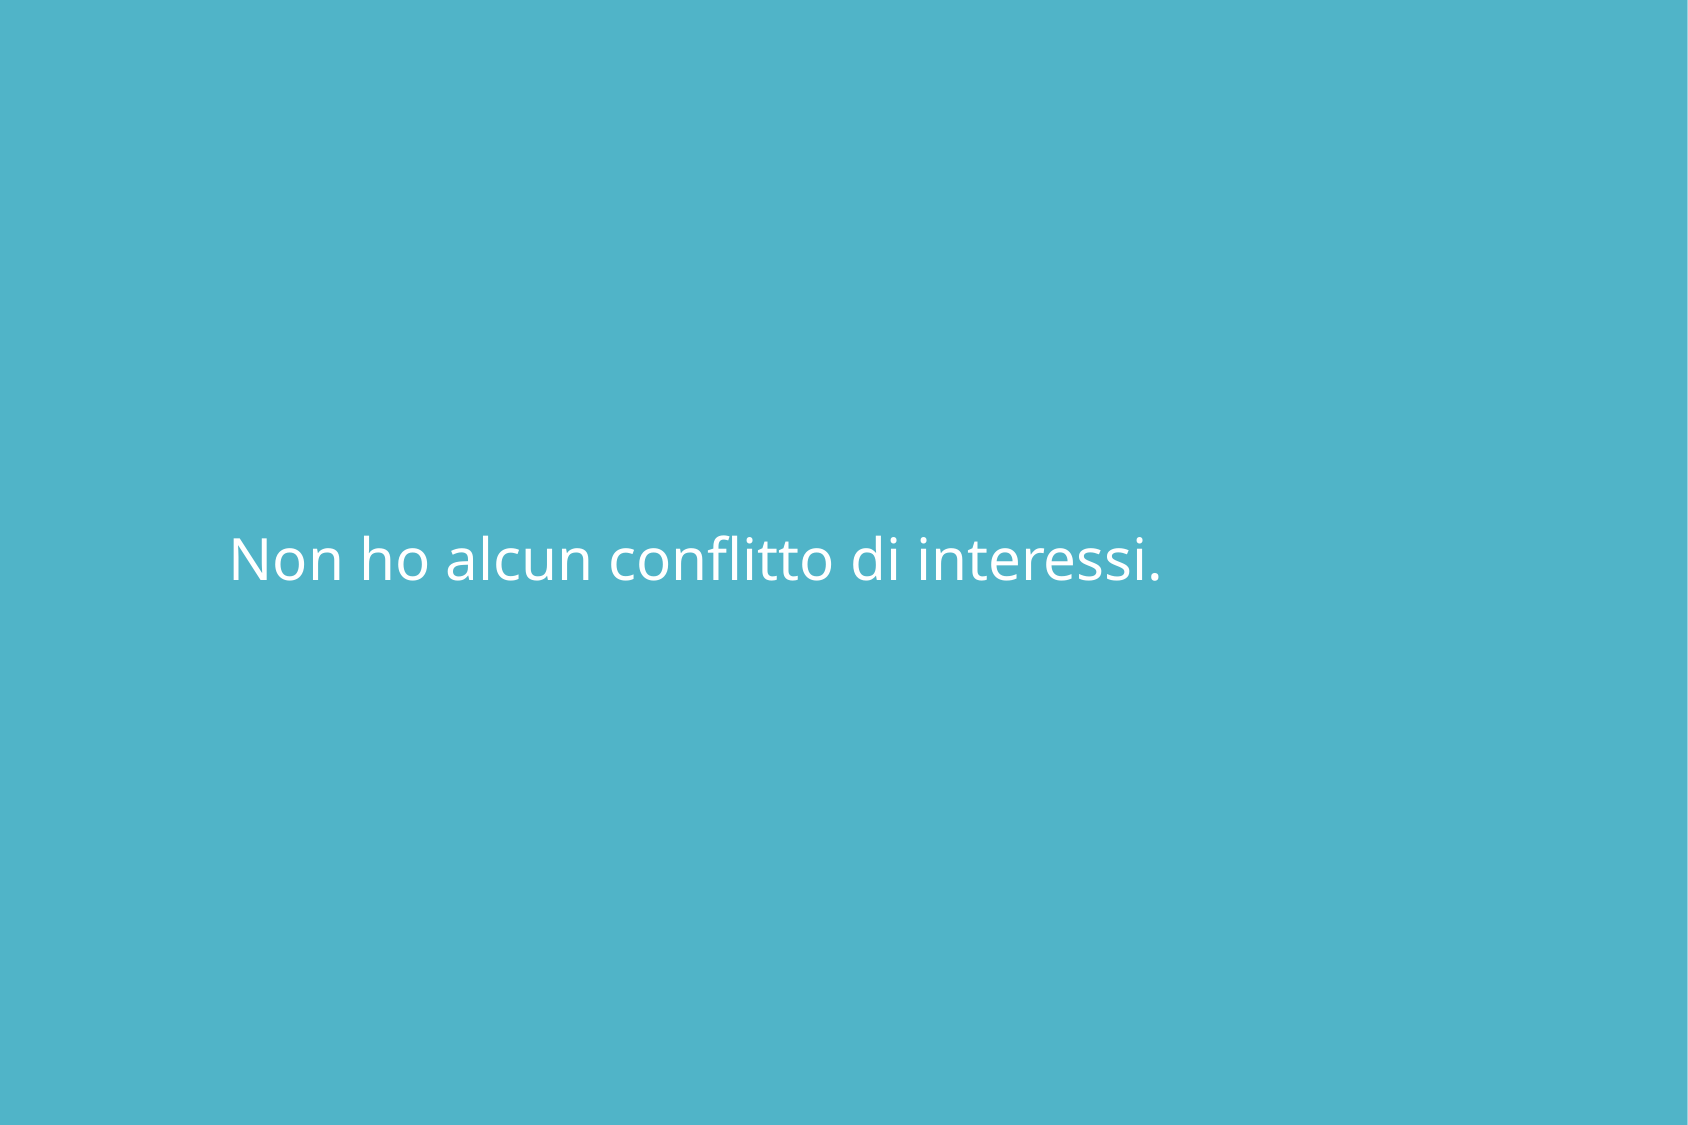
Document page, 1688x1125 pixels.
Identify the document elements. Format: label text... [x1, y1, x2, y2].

subtitle Non ho alcun conflitto di interessi. [213, 418, 1395, 707]
